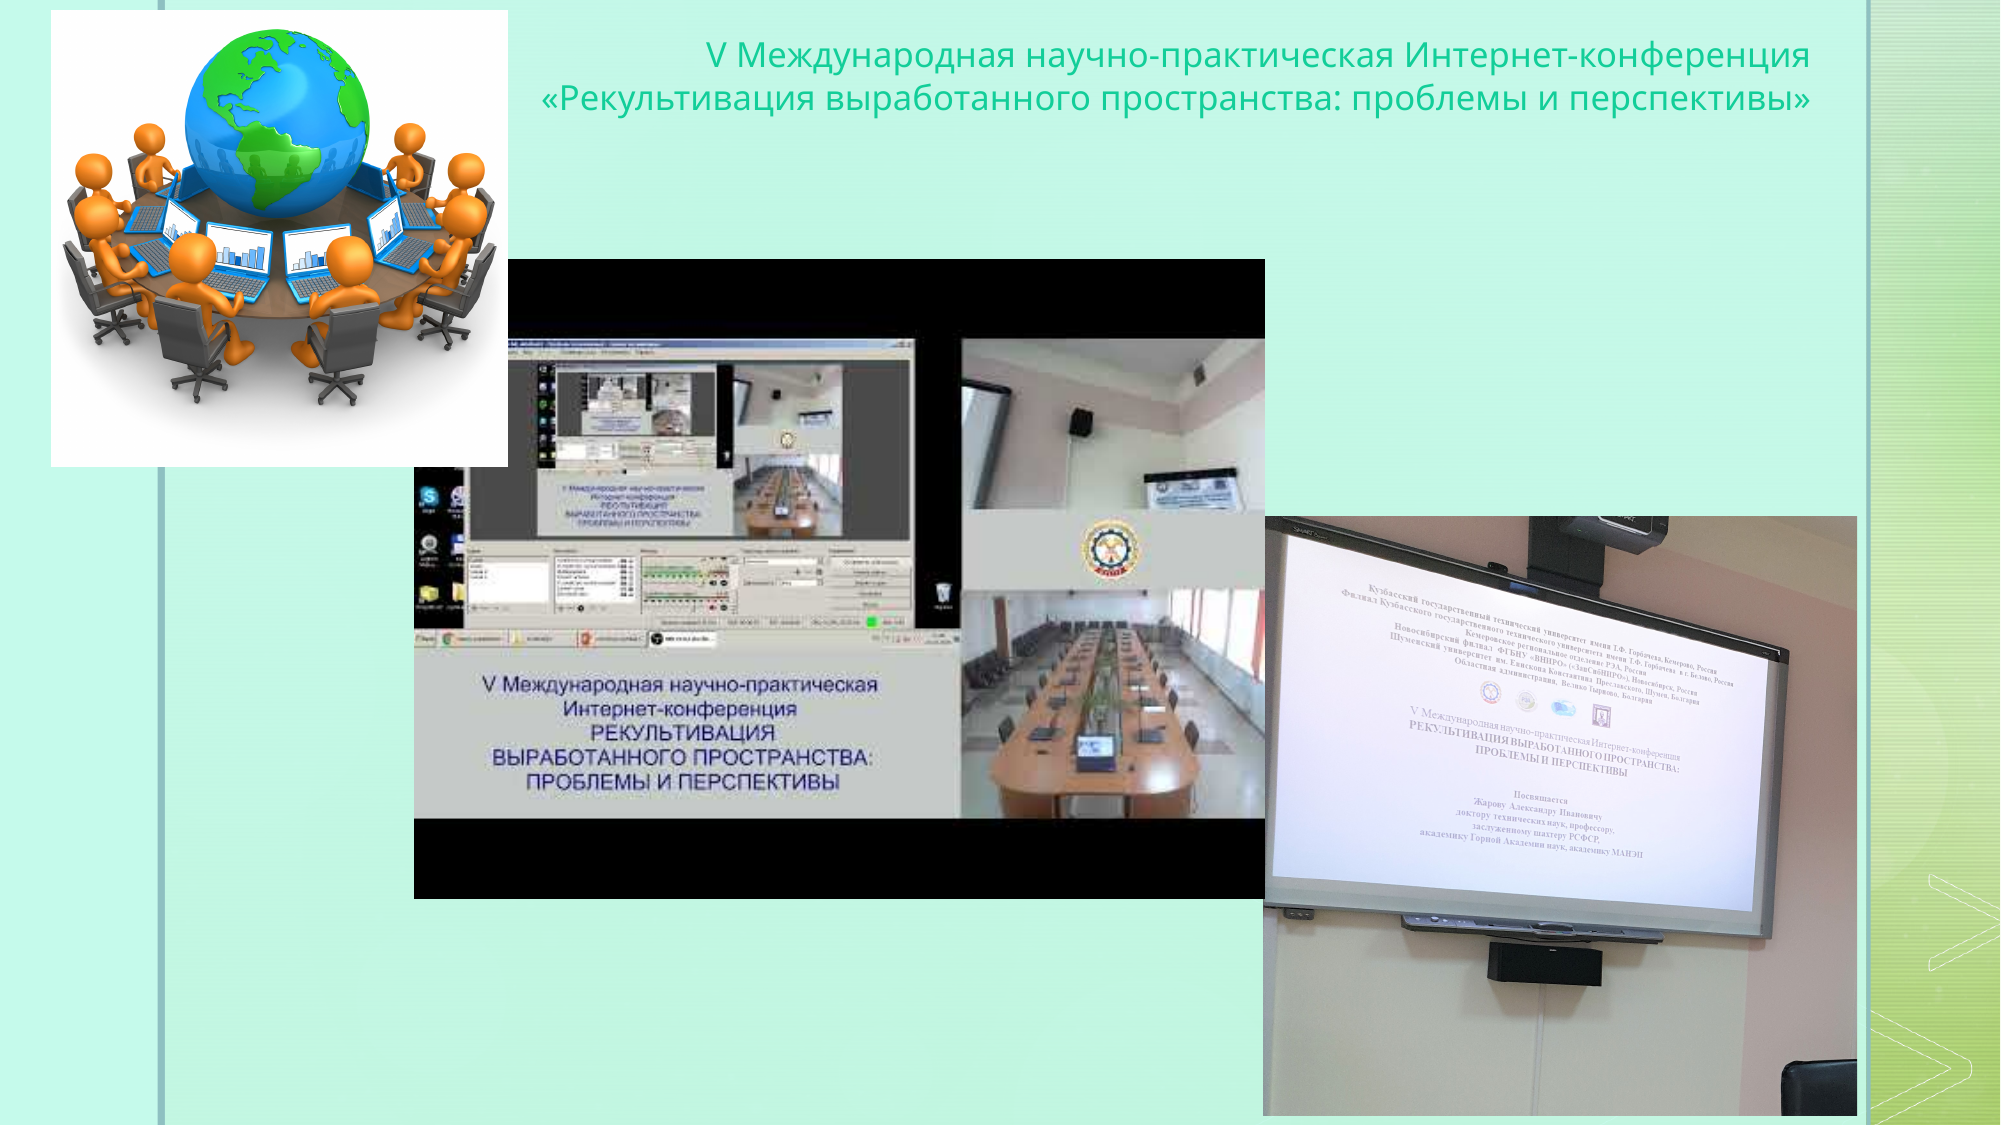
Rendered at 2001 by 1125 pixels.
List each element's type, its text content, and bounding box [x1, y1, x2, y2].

text_box V Международная научно-практическая Интернет-конференция «Рекультивация выработанного пространства: проблемы и перспективы» [521, 26, 1827, 203]
picture [1871, 0, 2001, 1125]
picture [50, 9, 1858, 1118]
